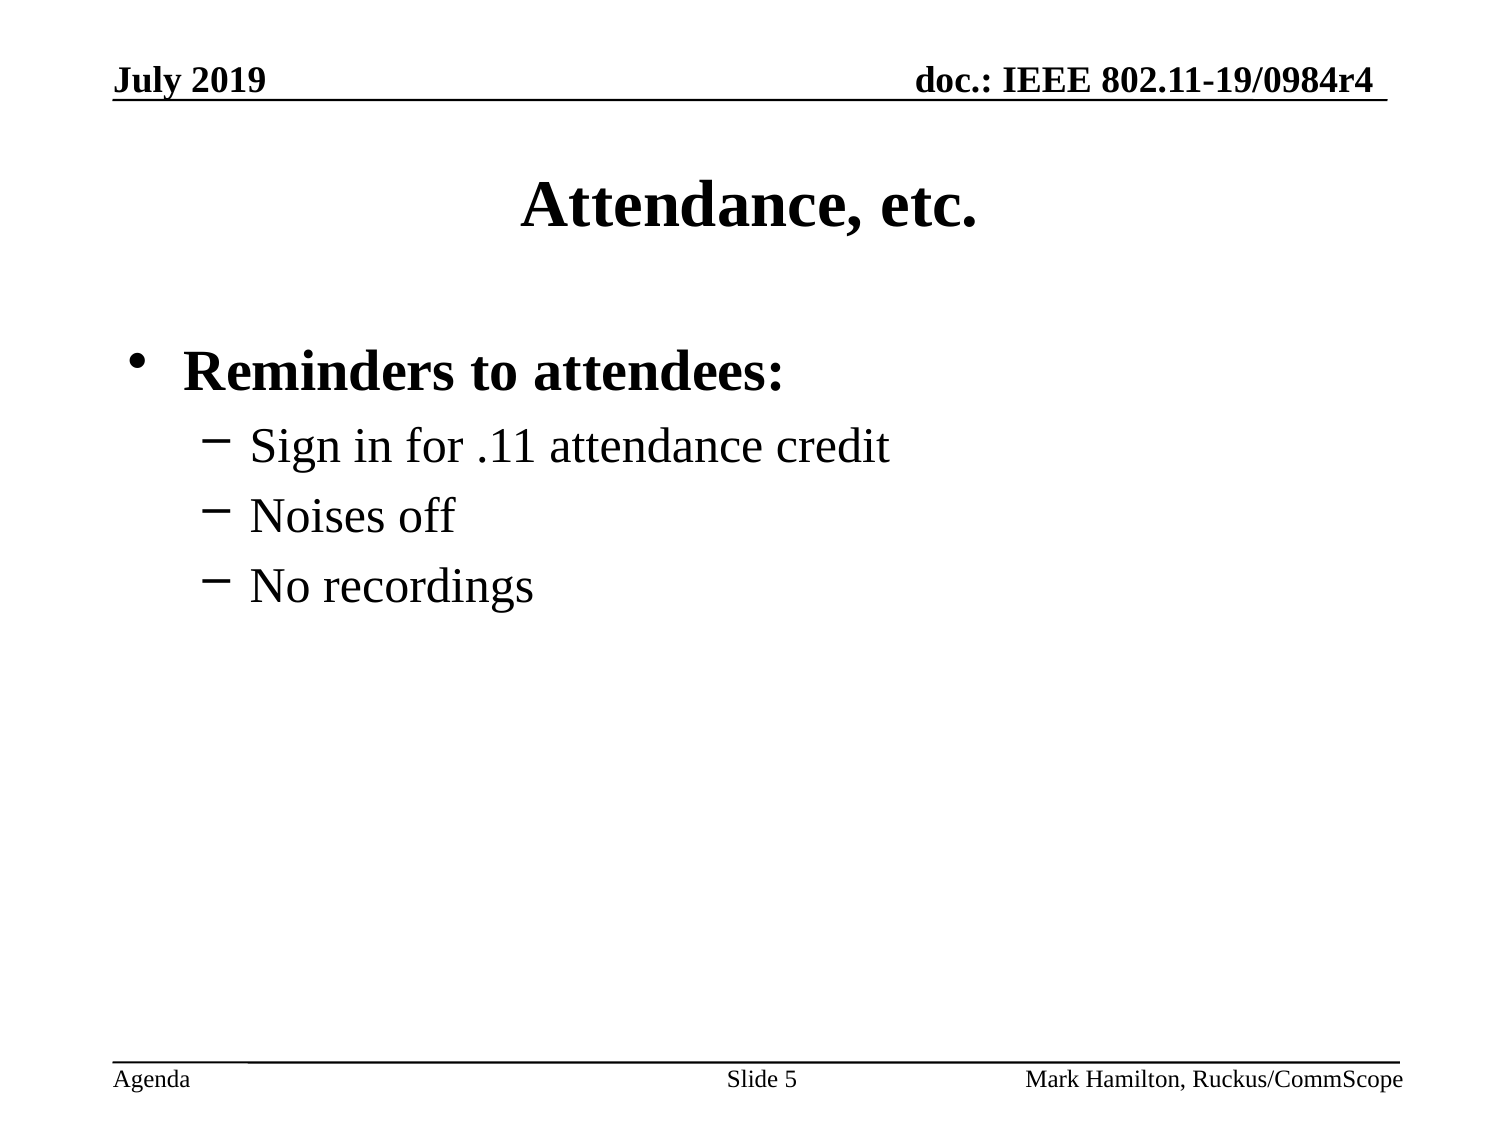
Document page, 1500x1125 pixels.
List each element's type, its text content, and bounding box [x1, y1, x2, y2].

title Attendance, etc. [112, 112, 1388, 288]
list Reminders to attendees: Sign in for .11 attendance credit Noises off No recordings [112, 324, 1388, 1000]
